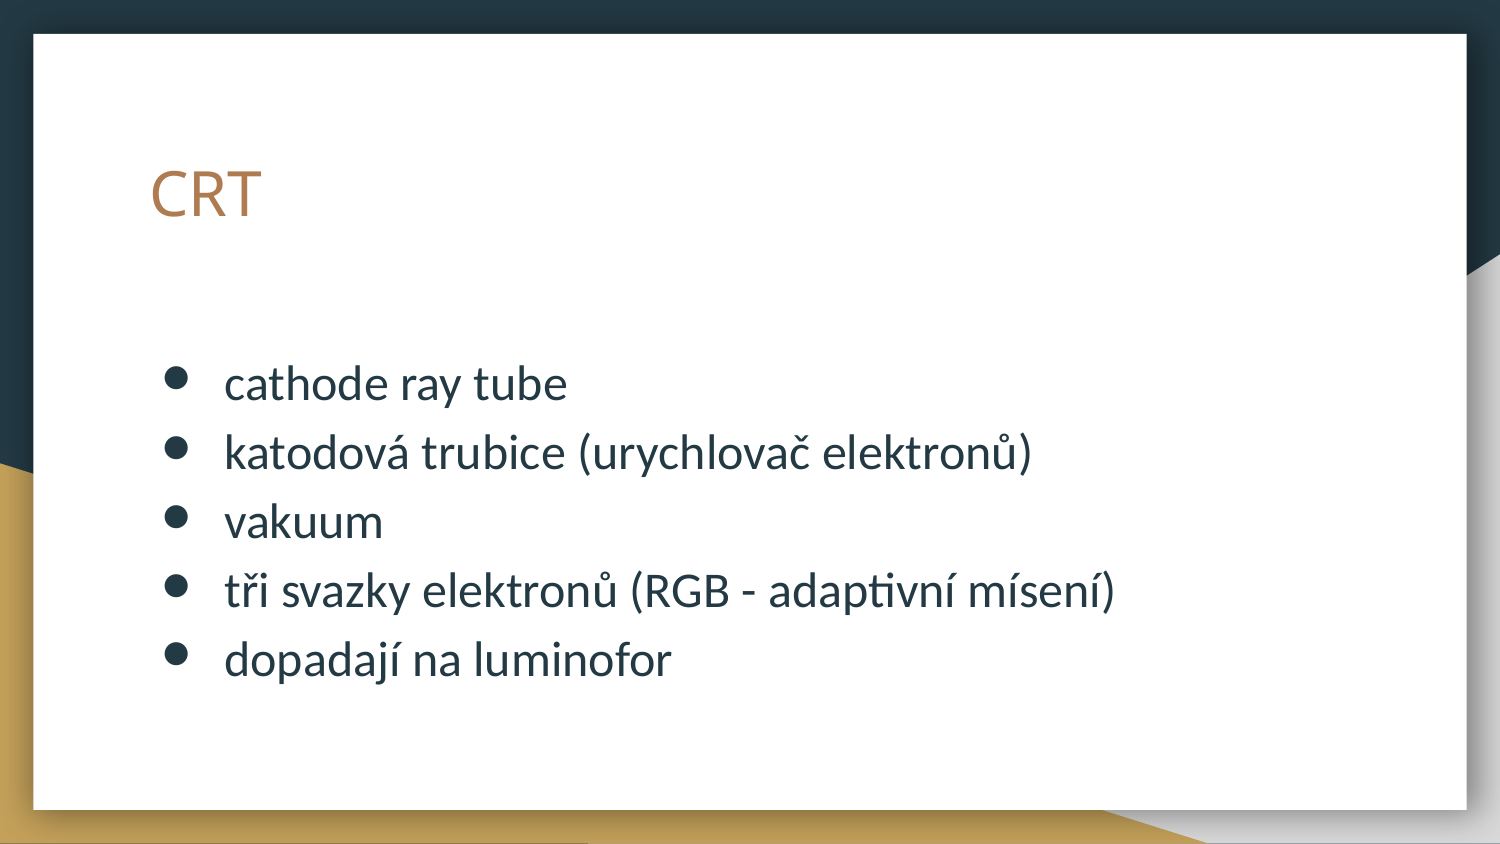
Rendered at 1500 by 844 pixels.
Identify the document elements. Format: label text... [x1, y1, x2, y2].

list cathode ray tube katodová trubice (urychlovač elektronů) vakuum tři svazky elektronů (RGB - adaptivní mísení) dopadají na luminofor [134, 326, 1366, 729]
title CRT [134, 138, 1366, 296]
